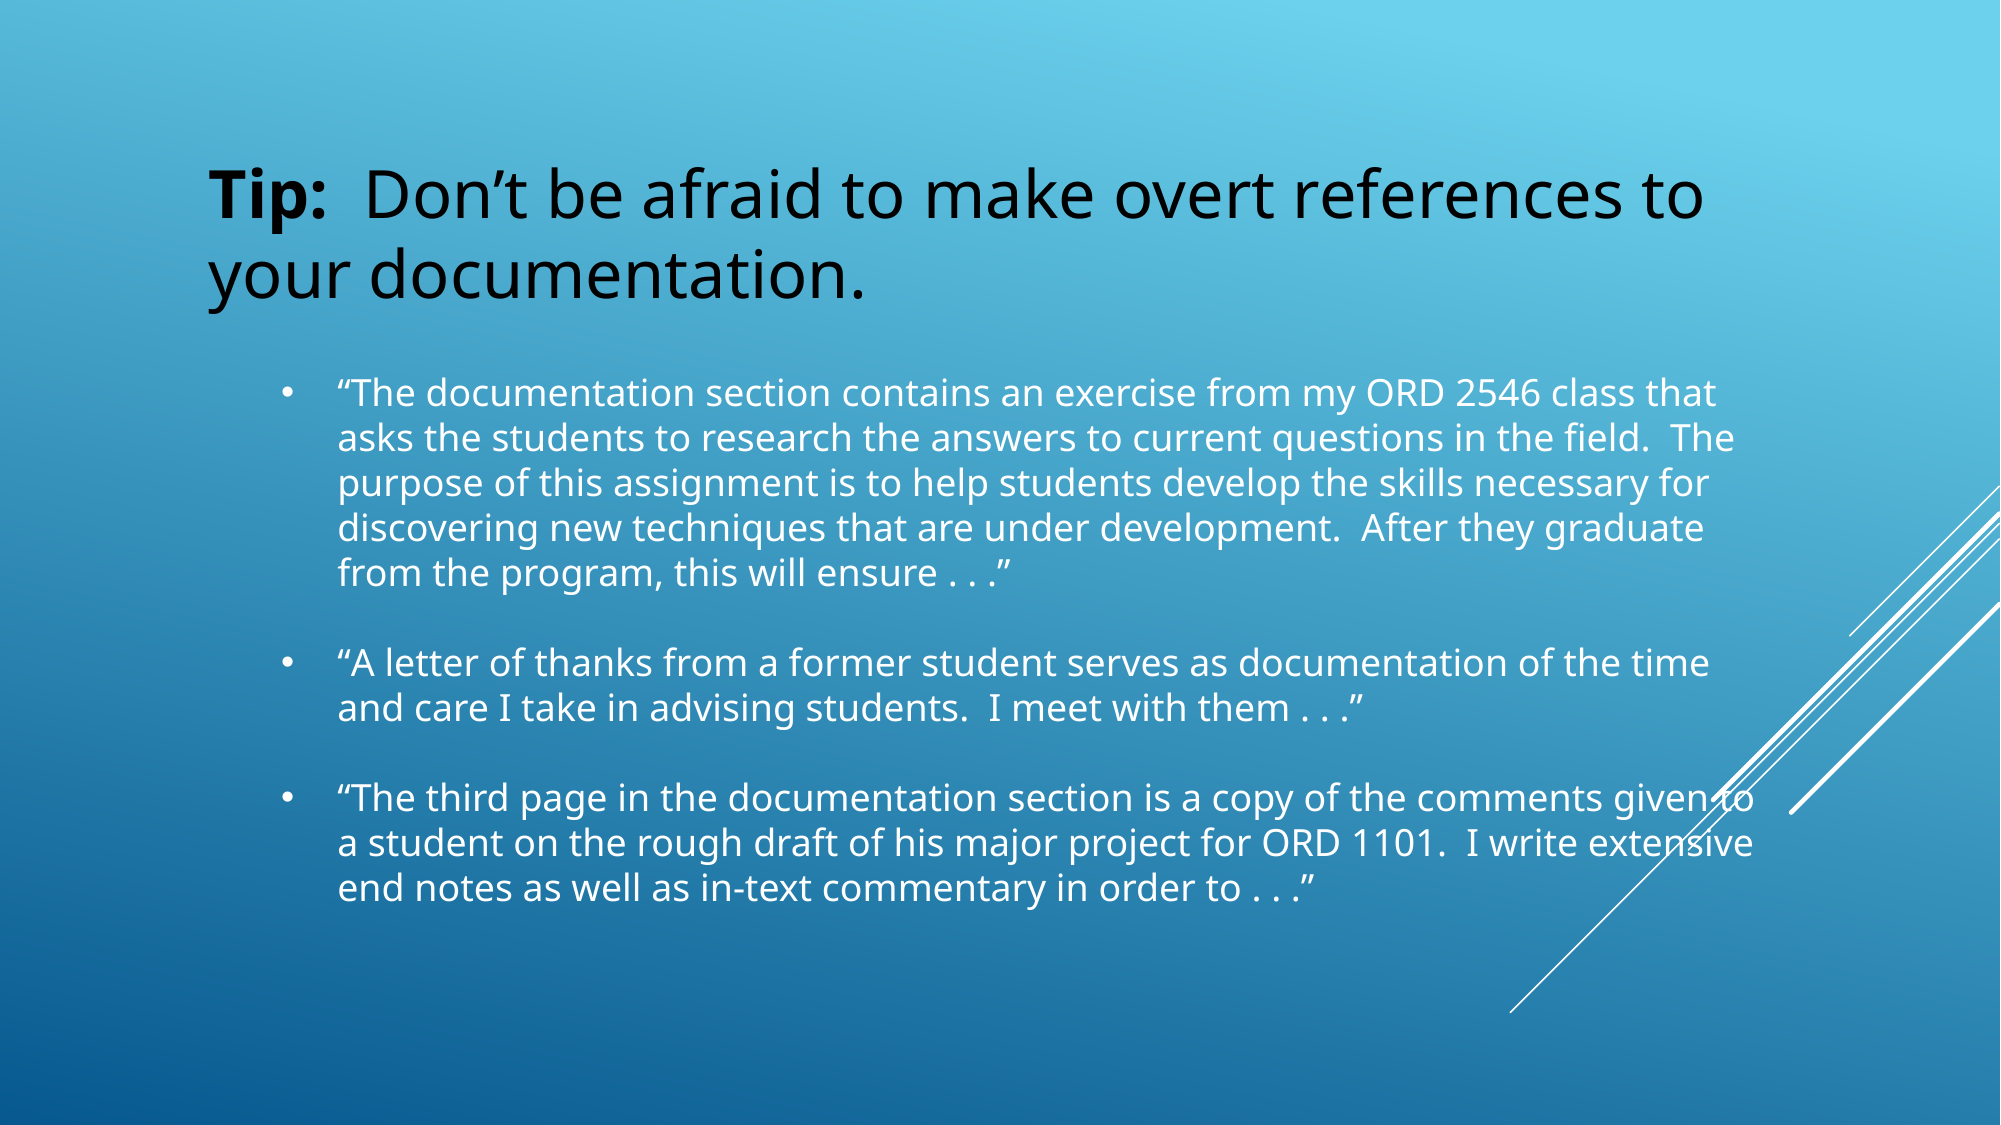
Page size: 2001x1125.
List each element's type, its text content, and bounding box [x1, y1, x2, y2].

text_box Tip: Don’t be afraid to make overt references to your documentation. [194, 144, 1843, 420]
text_box “The documentation section contains an exercise from my ORD 2546 class that asks the students to research the answers to current questions in the field. The purpose of this assignment is to help students develop the skills necessary for discovering new techniques that are under development. After they graduate from the program, this will ensure . . .” “A letter of thanks from a former student serves as documentation of the time and care I take in advising students. I meet with them . . .” “The third page in the documentation section is a copy of the comments given to a student on the rough draft of his major project for ORD 1101. I write extensive end notes as well as in-text commentary in order to . . .” [191, 316, 1778, 917]
